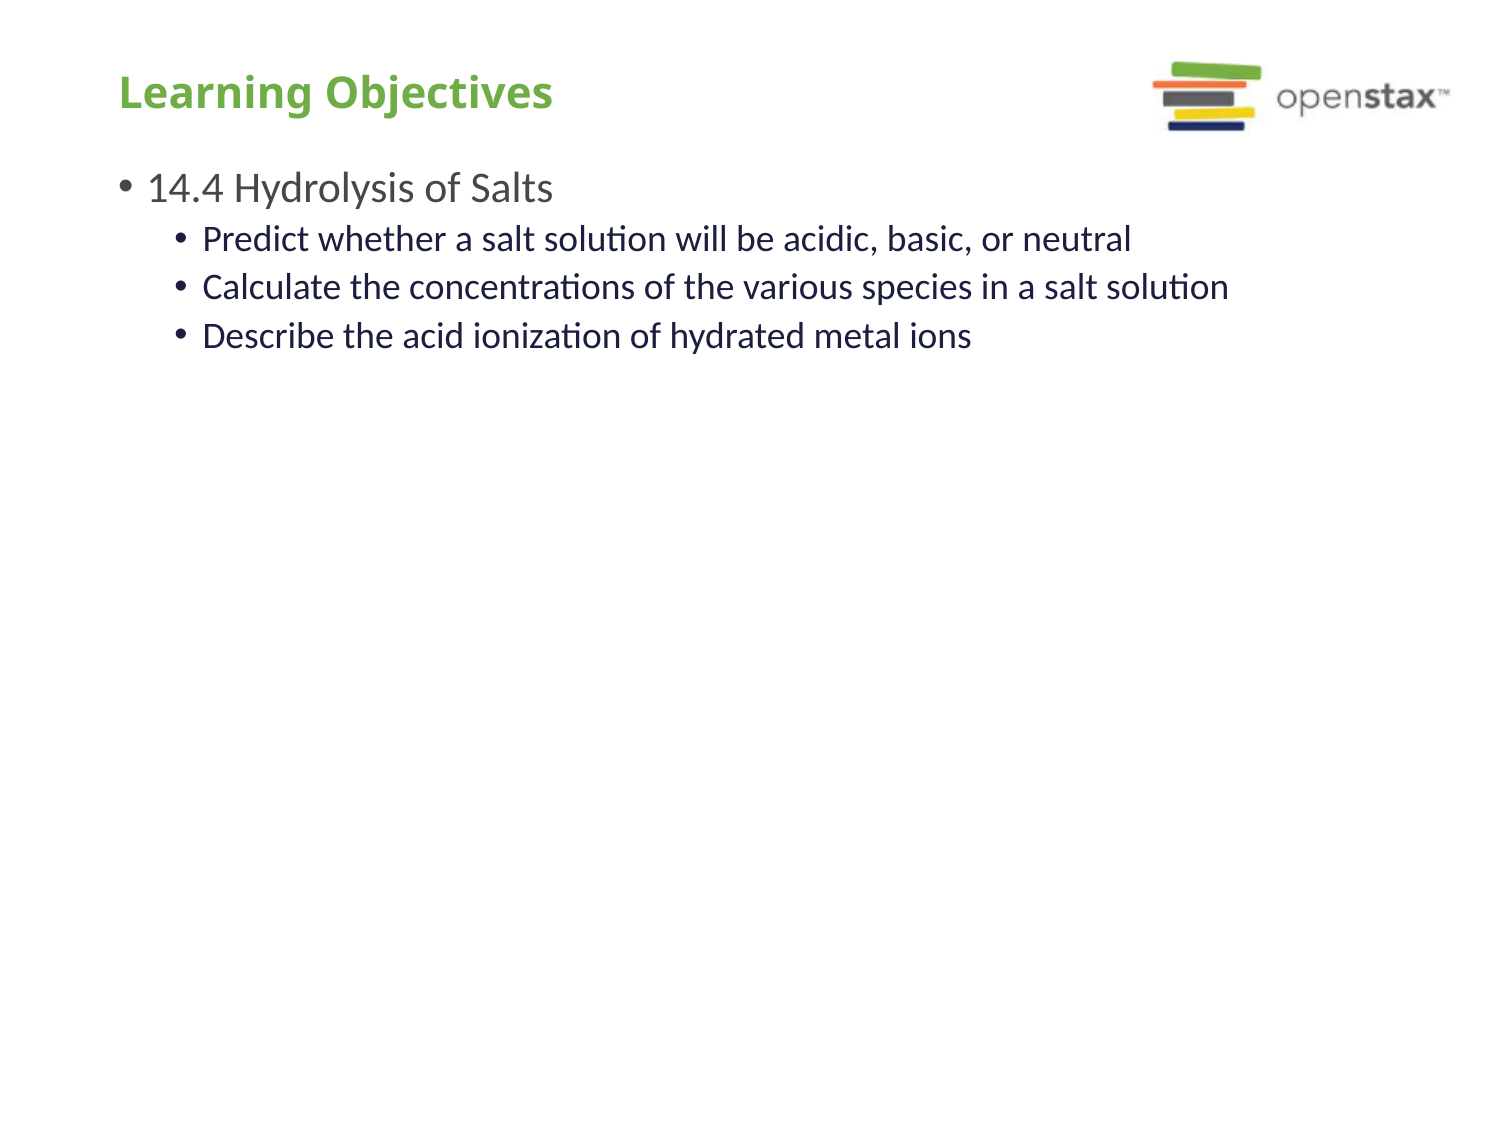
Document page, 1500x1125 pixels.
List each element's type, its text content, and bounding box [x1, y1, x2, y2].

title Learning Objectives [103, 59, 1397, 130]
picture [1151, 59, 1452, 134]
list 14.4 Hydrolysis of Salts Predict whether a salt solution will be acidic, basic, or neutral Calculate the concentrations of the various species in a salt solution Describe the acid ionization of hydrated metal ions [103, 156, 1397, 780]
